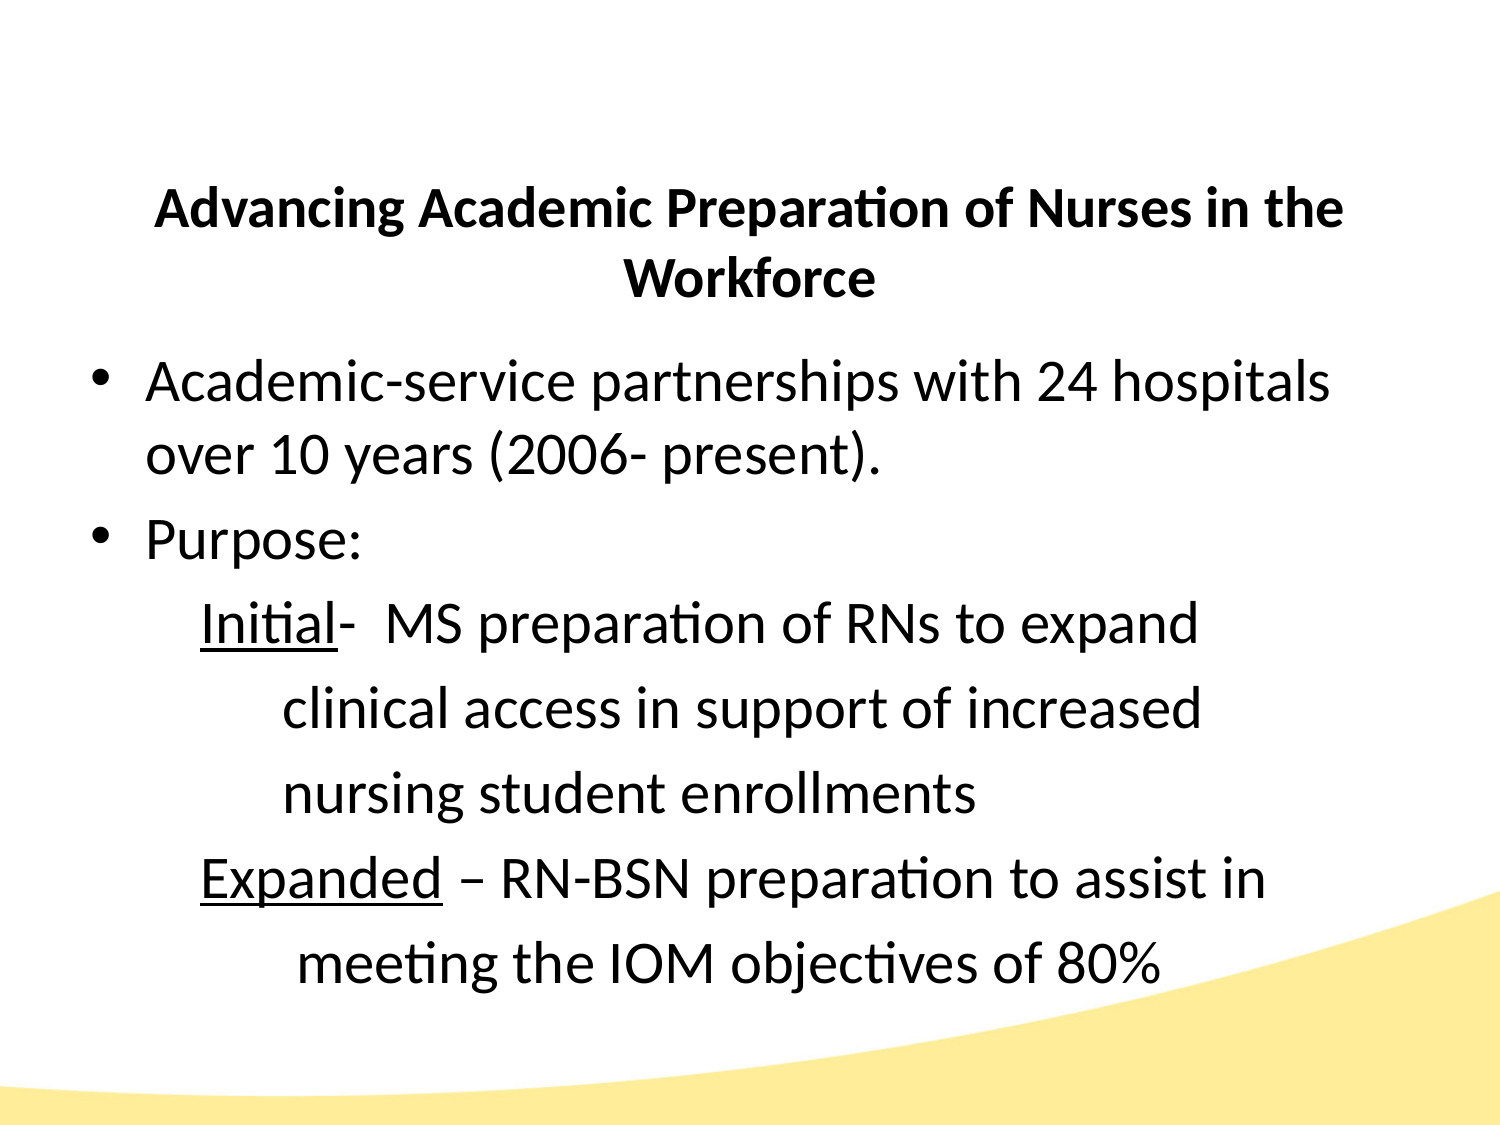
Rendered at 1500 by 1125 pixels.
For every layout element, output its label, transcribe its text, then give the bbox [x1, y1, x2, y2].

picture [0, 0, 1500, 1125]
title Advancing Academic Preparation of Nurses in the Workforce [75, 145, 1425, 333]
list Academic-service partnerships with 24 hospitals over 10 years (2006- present). Purpose: Initial- MS preparation of RNs to expand clinical access in support of increased nursing student enrollments Expanded – RN-BSN preparation to assist in meeting the IOM objectives of 80% [75, 333, 1425, 1005]
